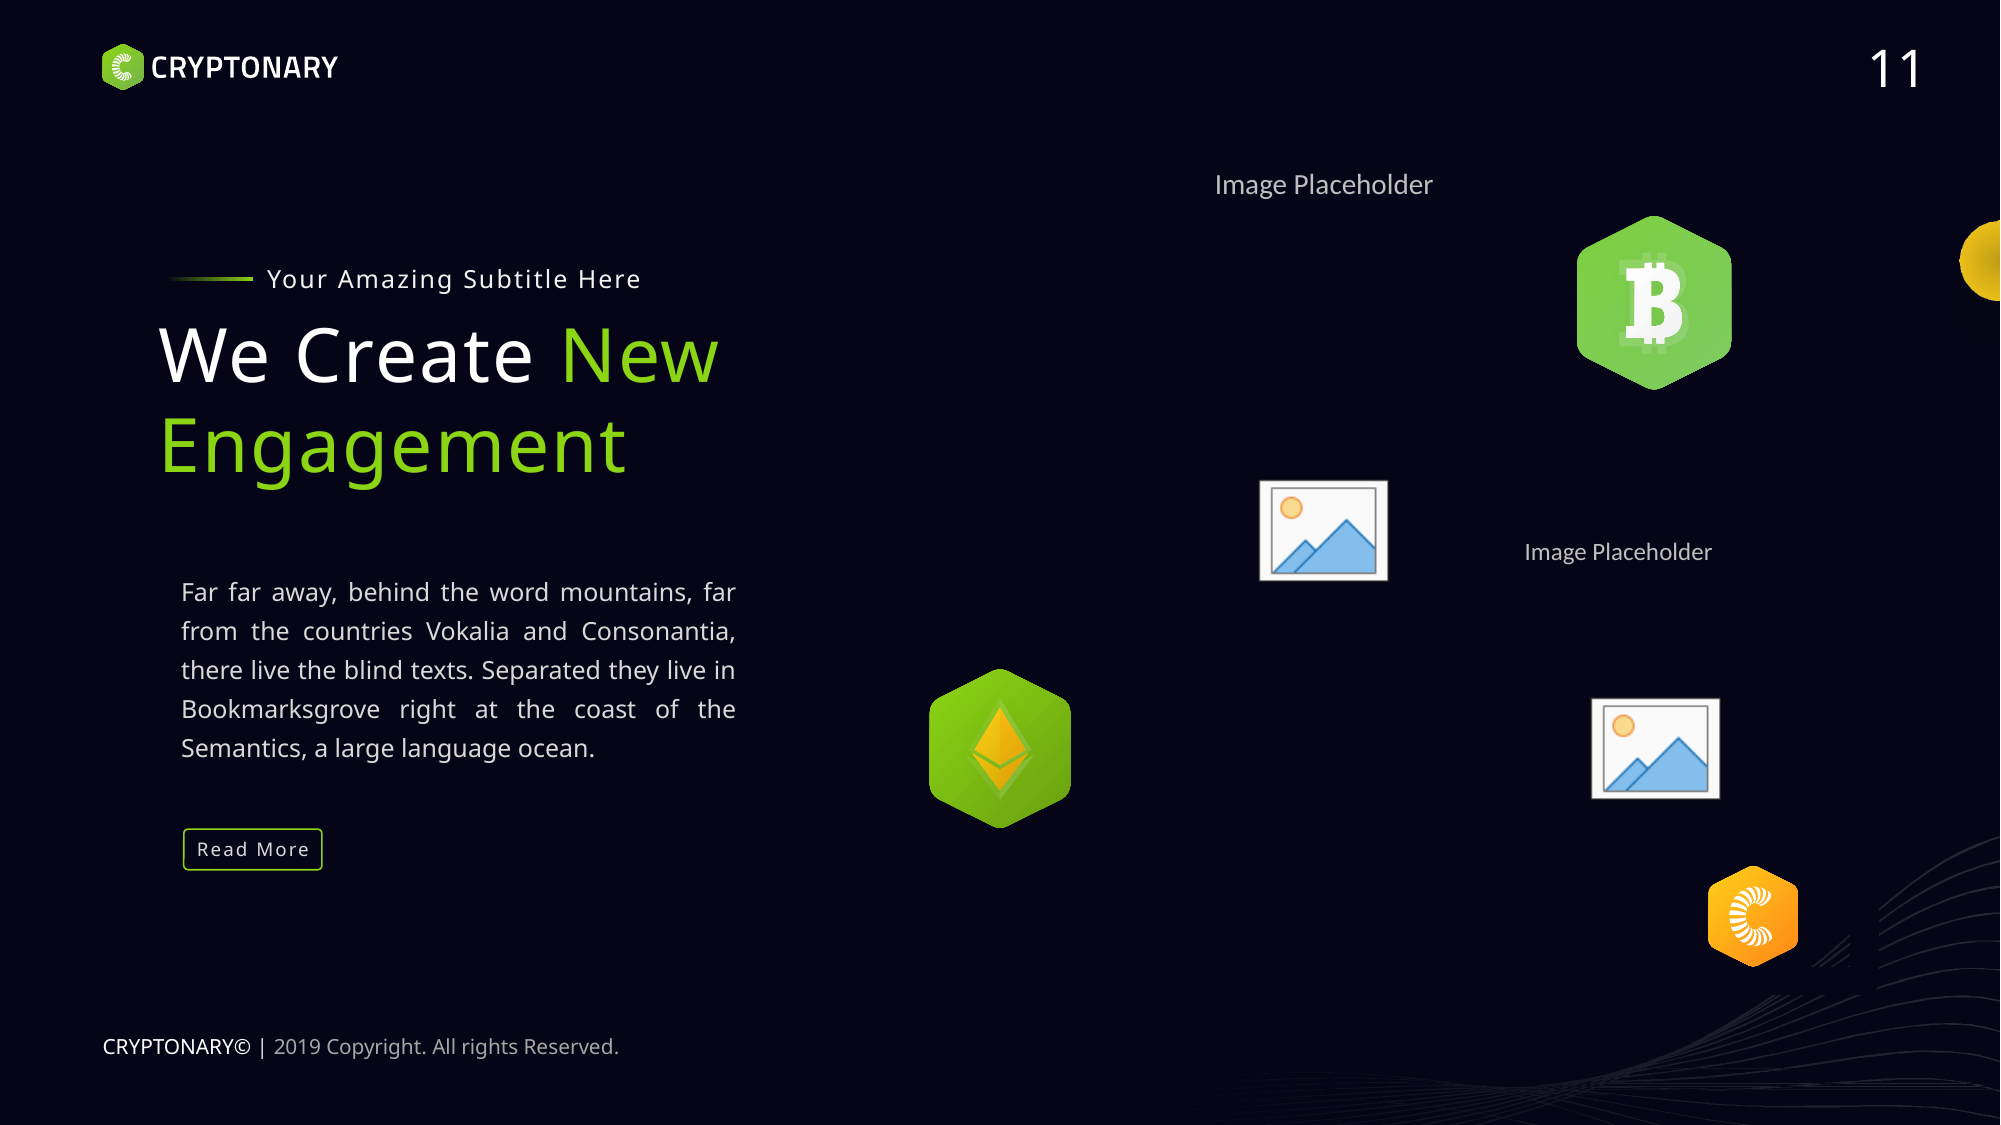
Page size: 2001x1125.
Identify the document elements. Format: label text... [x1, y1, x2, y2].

text_box Read More [182, 828, 323, 871]
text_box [1708, 866, 1798, 967]
text_box We Create New Engagement [143, 300, 759, 496]
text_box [1657, 216, 1731, 390]
picture [992, 158, 1851, 967]
text_box [1958, 219, 2000, 302]
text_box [929, 669, 992, 829]
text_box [166, 255, 684, 301]
text_box Far far away, behind the word mountains, far from the countries Vokalia and Consonantia, there live the blind texts. Separated they live in Bookmarksgrove right at the coast of the Semantics, a large language ocean. [166, 560, 752, 770]
